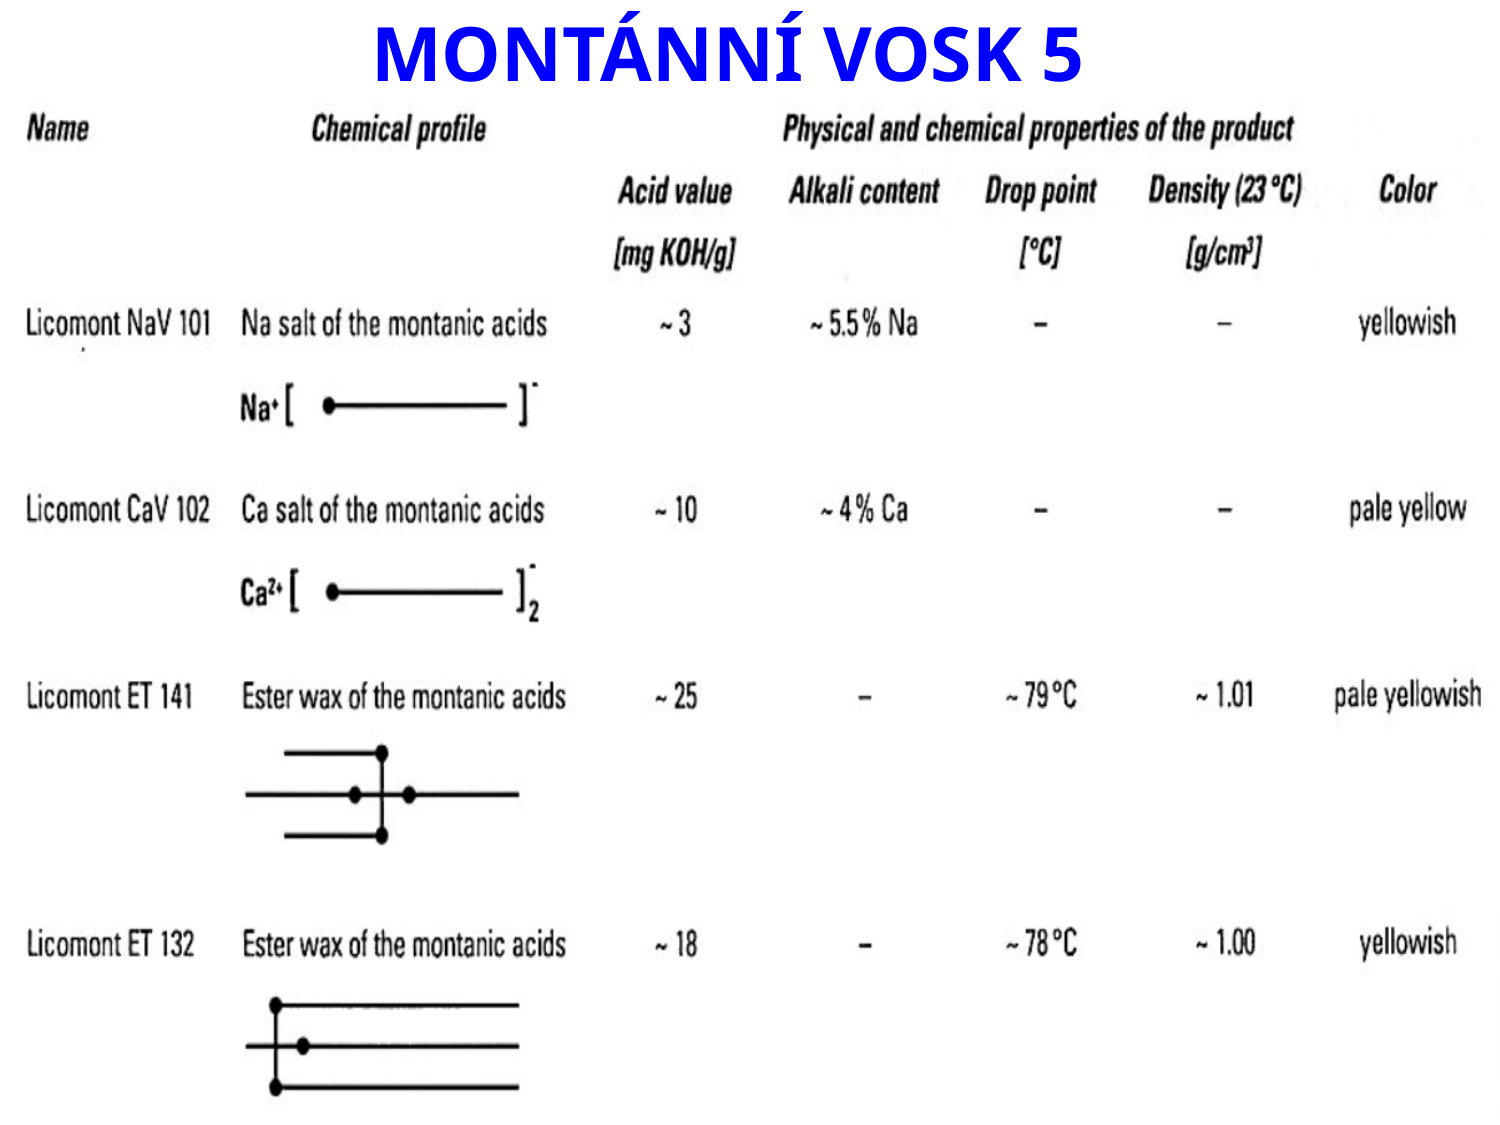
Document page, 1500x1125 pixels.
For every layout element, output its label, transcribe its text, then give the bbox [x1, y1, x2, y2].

picture [0, 89, 1500, 1125]
title MONTÁNNÍ VOSK 5 [52, 0, 1404, 88]
